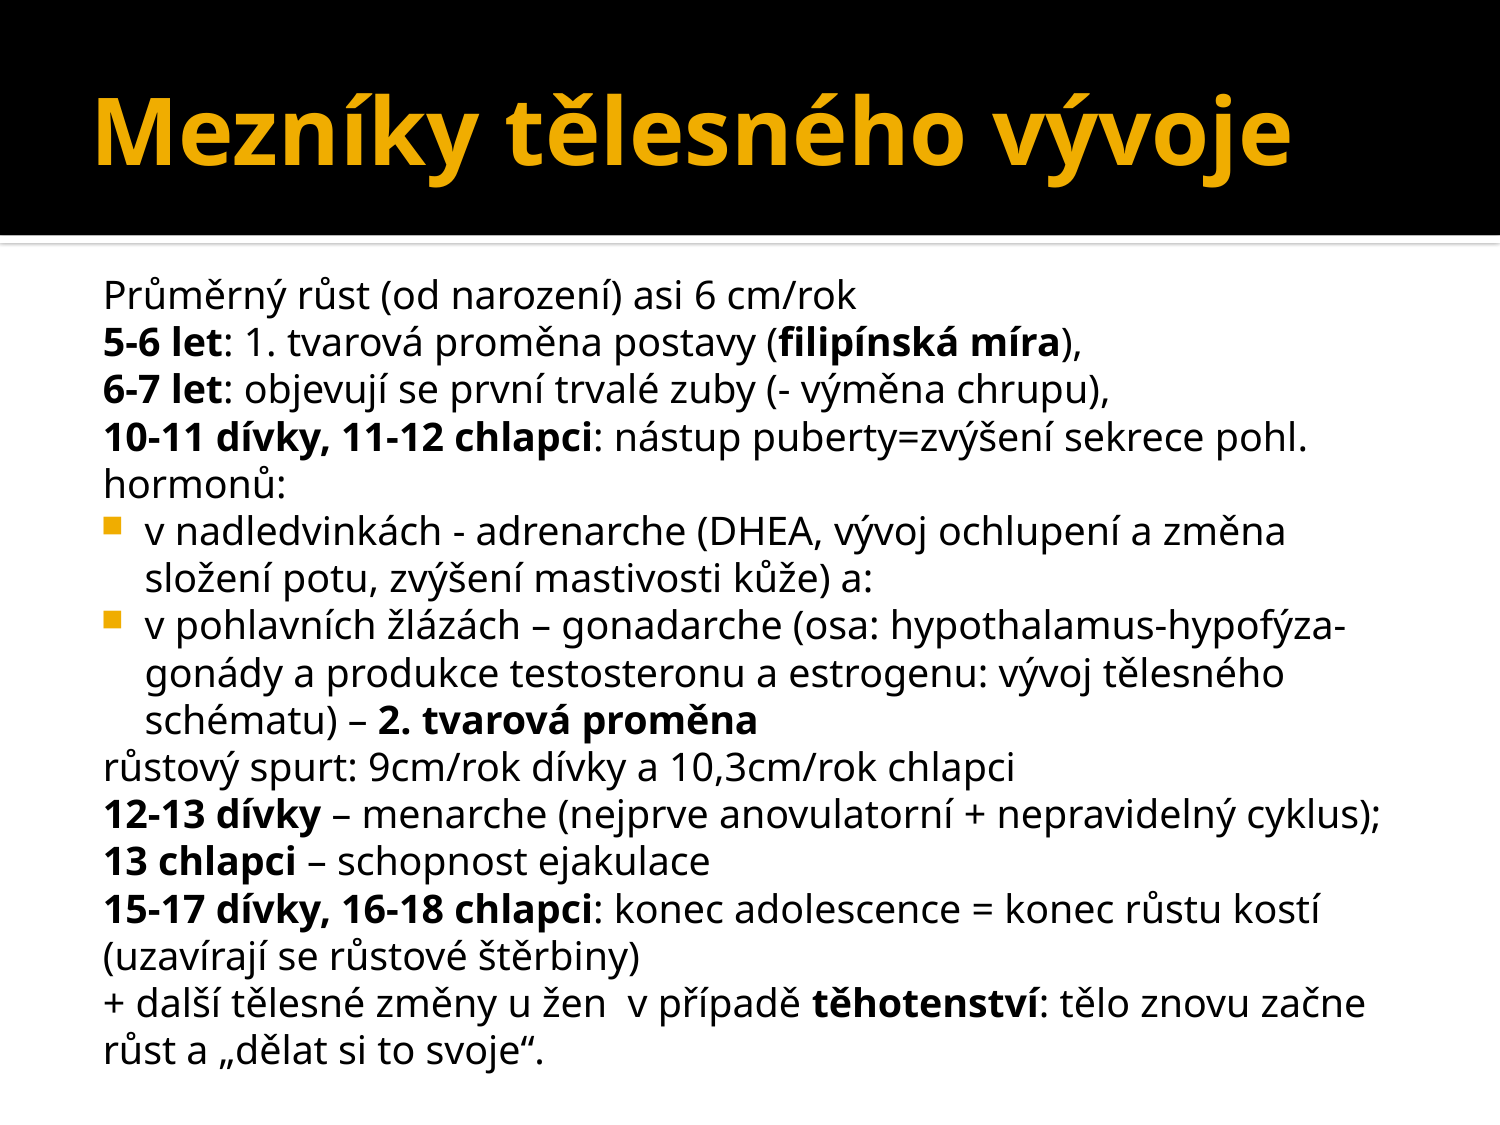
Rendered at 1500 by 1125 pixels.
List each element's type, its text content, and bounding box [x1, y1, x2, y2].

list Průměrný růst (od narození) asi 6 cm/rok 5-6 let: 1. tvarová proměna postavy (filipínská míra), 6-7 let: objevují se první trvalé zuby (- výměna chrupu), 10-11 dívky, 11-12 chlapci: nástup puberty=zvýšení sekrece pohl. hormonů: v nadledvinkách - adrenarche (DHEA, vývoj ochlupení a změna složení potu, zvýšení mastivosti kůže) a: v pohlavních žlázách – gonadarche (osa: hypothalamus-hypofýza-gonády a produkce testosteronu a estrogenu: vývoj tělesného schématu) – 2. tvarová proměna růstový spurt: 9cm/rok dívky a 10,3cm/rok chlapci 12-13 dívky – menarche (nejprve anovulatorní + nepravidelný cyklus); 13 chlapci – schopnost ejakulace 15-17 dívky, 16-18 chlapci: konec adolescence = konec růstu kostí (uzavírají se růstové štěrbiny) + další tělesné změny u žen v případě těhotenství: tělo znovu začne růst a „dělat si to svoje“. [75, 255, 1425, 1094]
title Mezníky tělesného vývoje [75, 25, 1425, 231]
